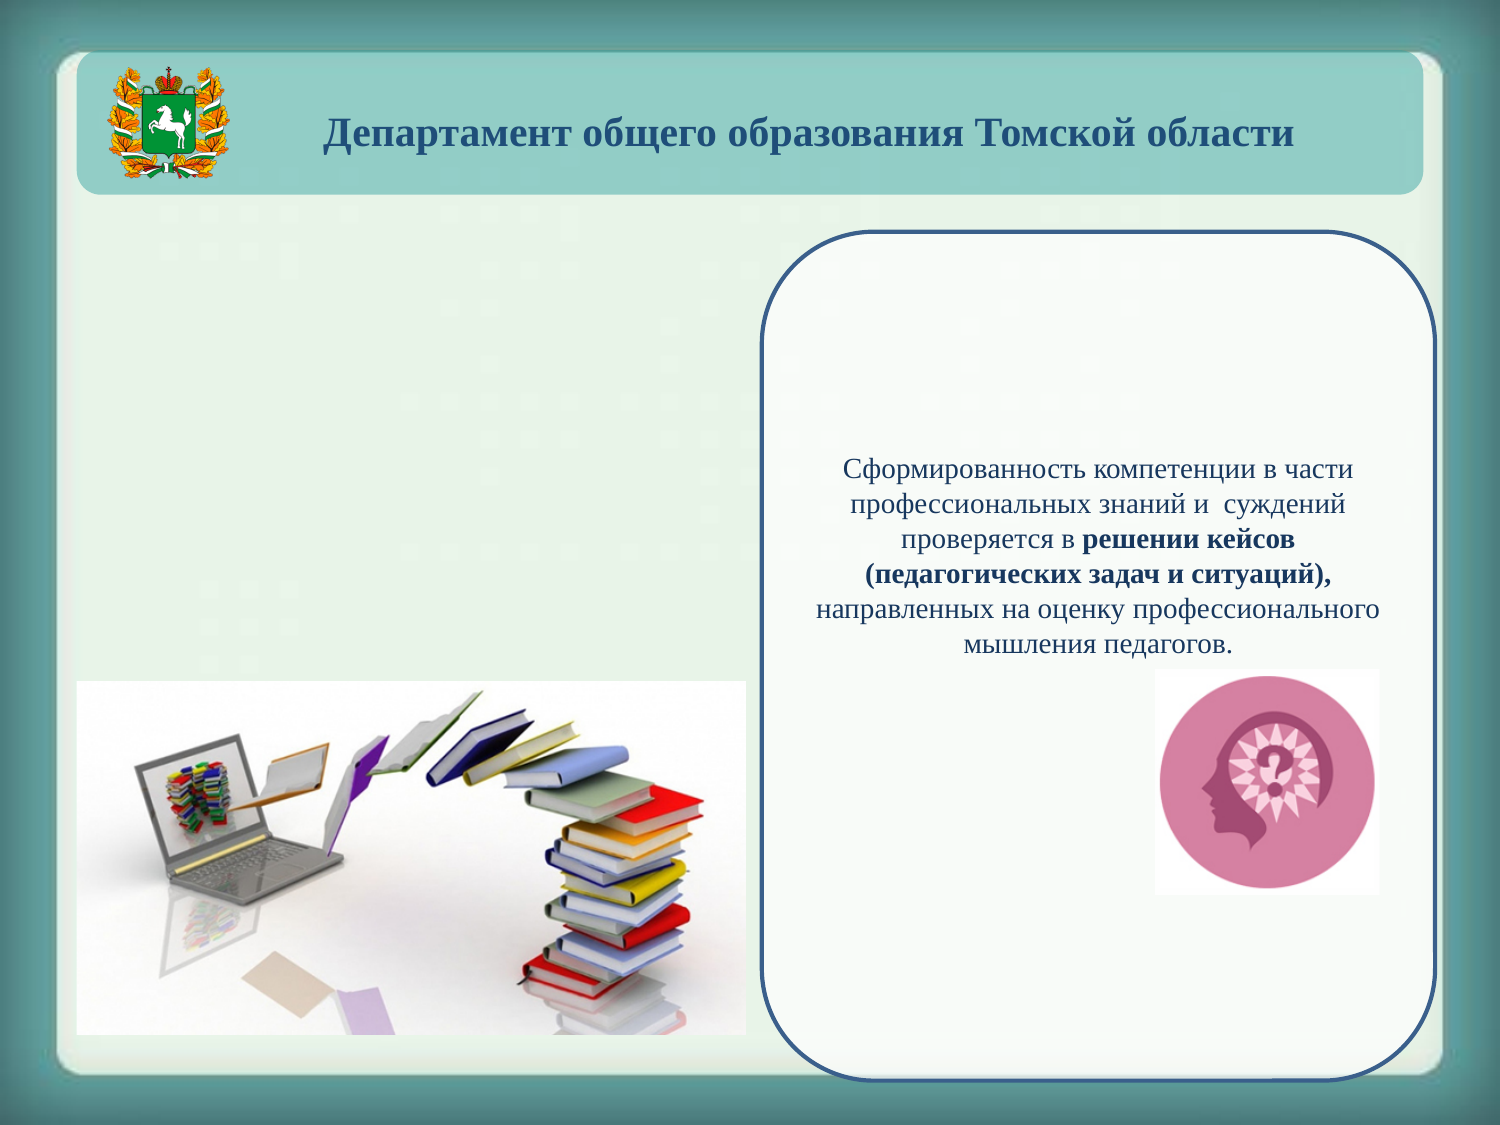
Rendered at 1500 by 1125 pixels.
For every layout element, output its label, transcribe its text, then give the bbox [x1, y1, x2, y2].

text_box Департамент общего образования Томской области [242, 90, 1376, 188]
picture [0, 0, 1500, 1125]
text_box Сформированность компетенции в части профессиональных знаний и суждений проверяется в решении кейсов (педагогических задач и ситуаций), направленных на оценку профессионального мышления педагогов. [759, 229, 1438, 1083]
text_box [74, 47, 1426, 197]
